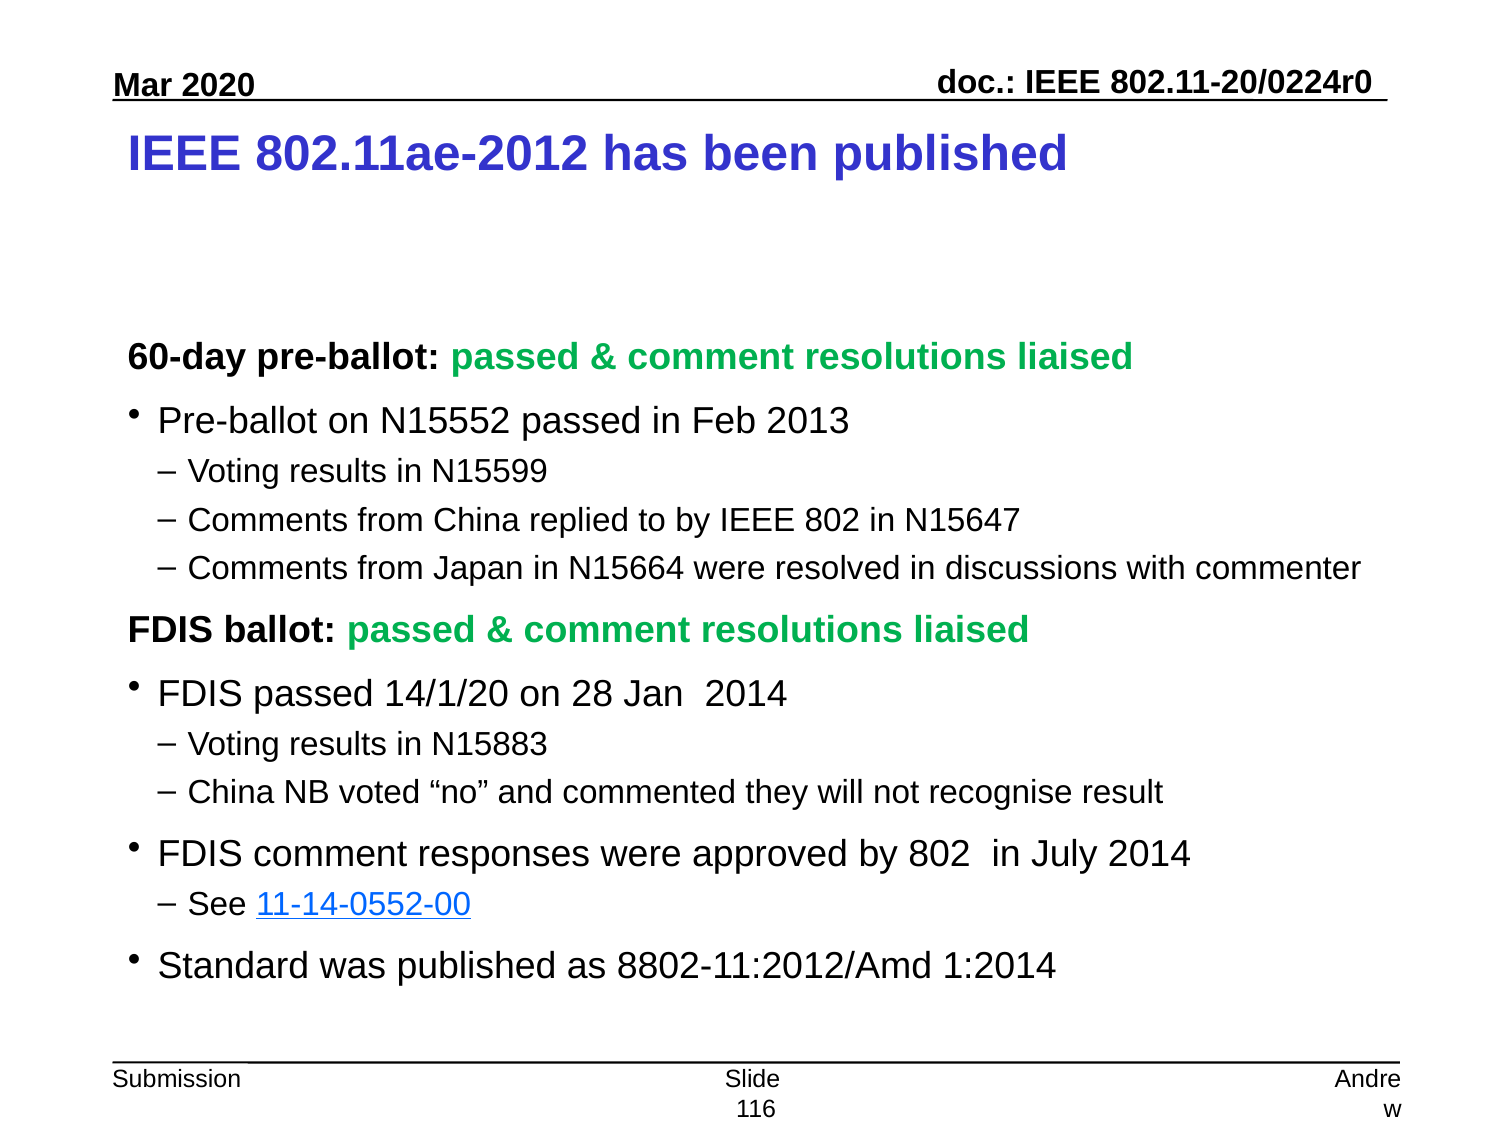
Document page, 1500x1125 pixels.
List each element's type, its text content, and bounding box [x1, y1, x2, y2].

title IEEE 802.11ae-2012 has been published [112, 112, 1475, 288]
list 60-day pre-ballot: passed & comment resolutions liaised Pre-ballot on N15552 passed in Feb 2013 Voting results in N15599 Comments from China replied to by IEEE 802 in N15647 Comments from Japan in N15664 were resolved in discussions with commenter FDIS ballot: passed & comment resolutions liaised FDIS passed 14/1/20 on 28 Jan 2014 Voting results in N15883 China NB voted “no” and commented they will not recognise result FDIS comment responses were approved by 802 in July 2014 See 11-14-0552-00 Standard was published as 8802-11:2012/Amd 1:2014 [112, 324, 1388, 1000]
footer Andrew Myles, Cisco [1320, 1061, 1402, 1093]
slide_number Slide 116 [709, 1061, 803, 1093]
